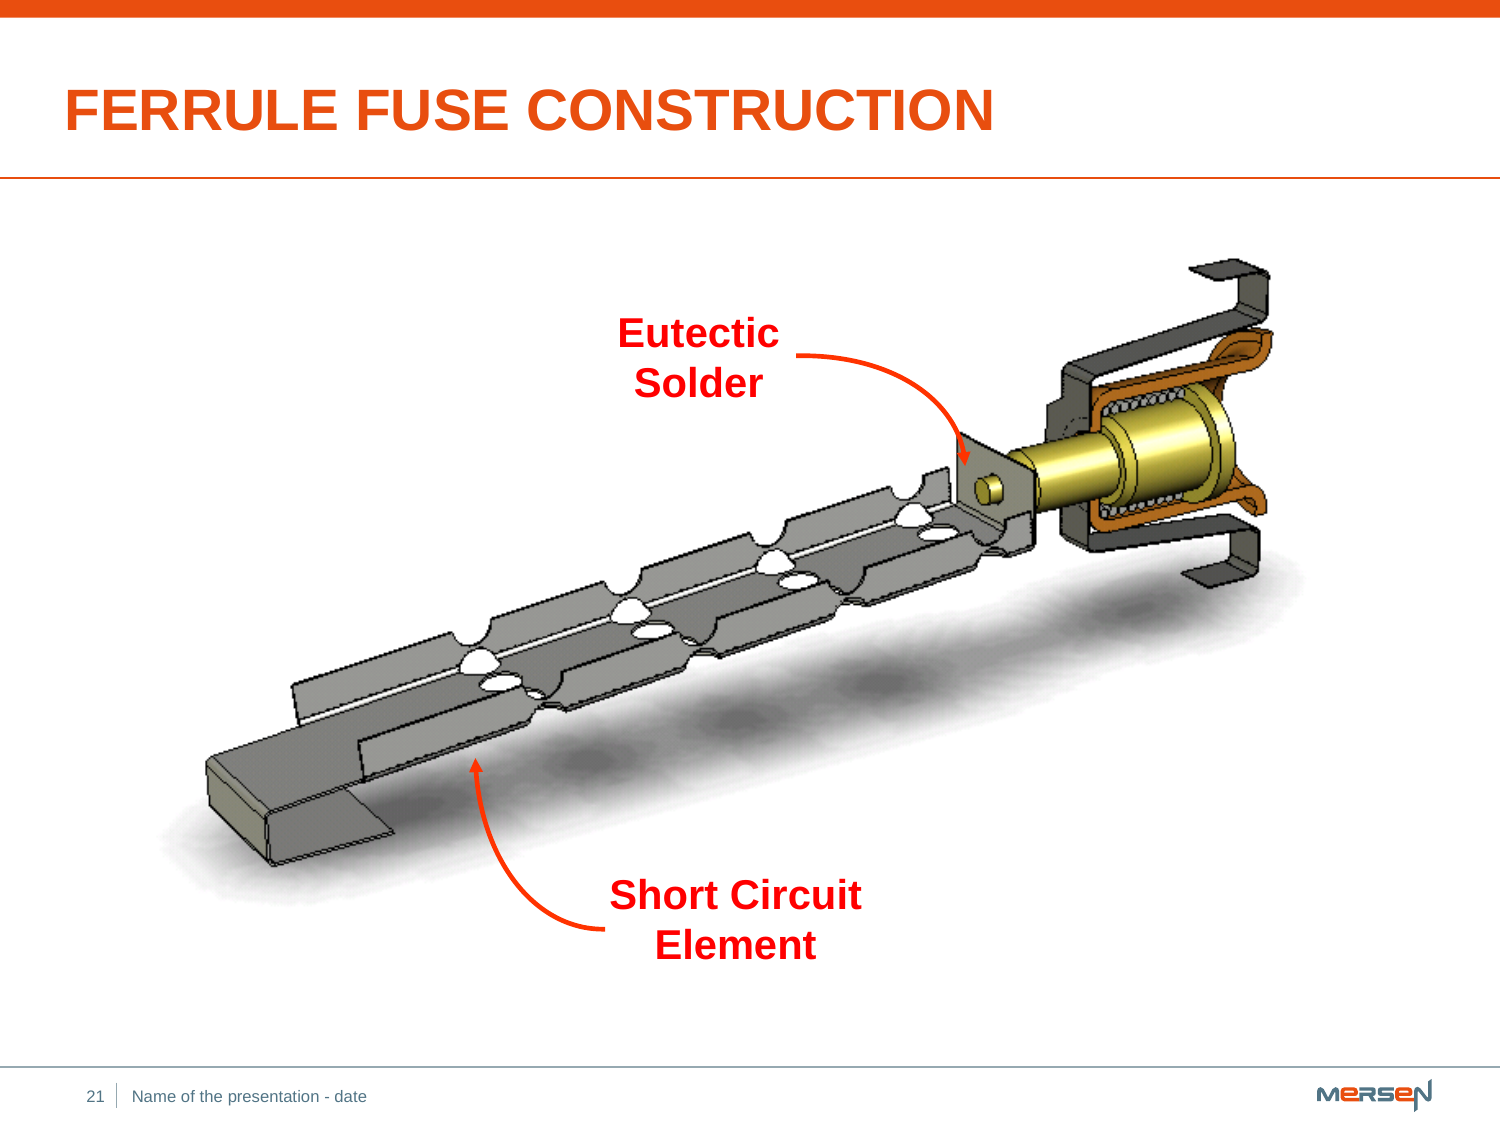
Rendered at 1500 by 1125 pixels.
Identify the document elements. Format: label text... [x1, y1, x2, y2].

text_box Ferrule Fuse Construction [49, 65, 1400, 168]
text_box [155, 254, 1328, 918]
text_box Short Circuit Element [574, 927, 897, 976]
